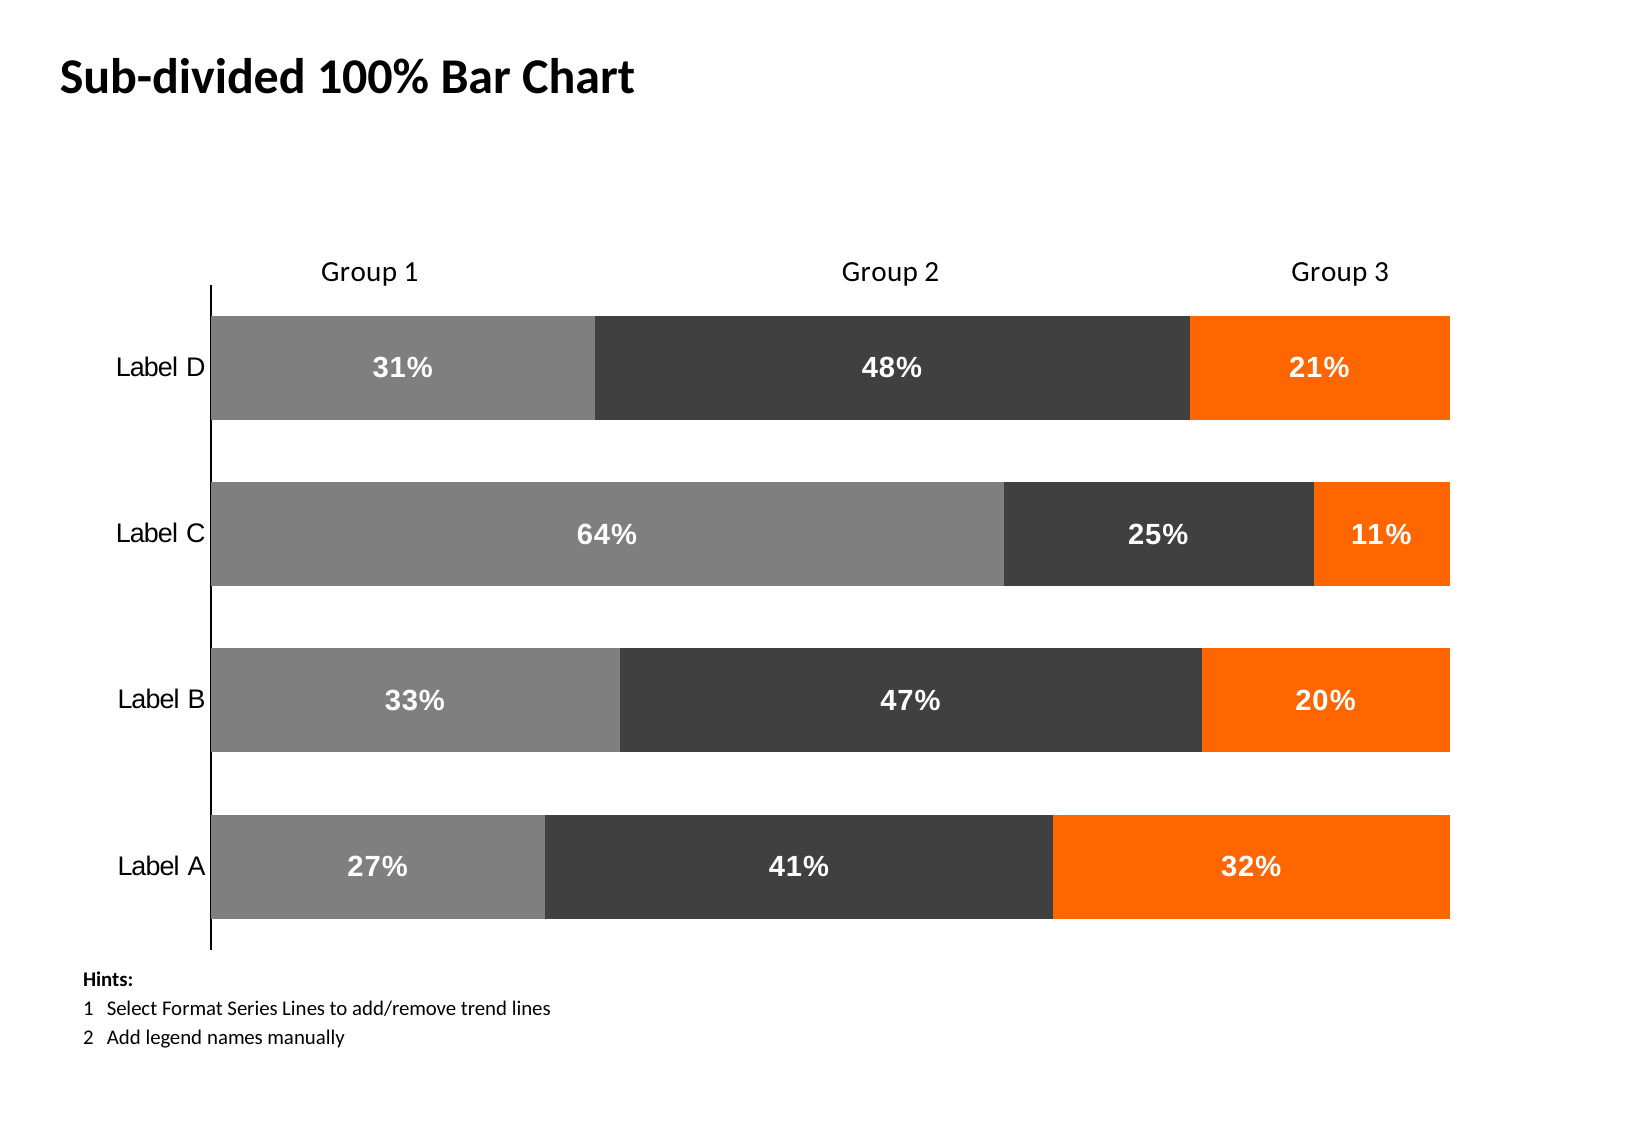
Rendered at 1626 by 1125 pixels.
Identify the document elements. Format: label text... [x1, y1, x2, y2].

text_box Hints: 1 Select Format Series Lines to add/remove trend lines 2 Add legend names manually [83, 982, 895, 1050]
chart [0, 243, 1542, 973]
title Sub-divided 100% Bar Chart [44, 48, 1608, 98]
